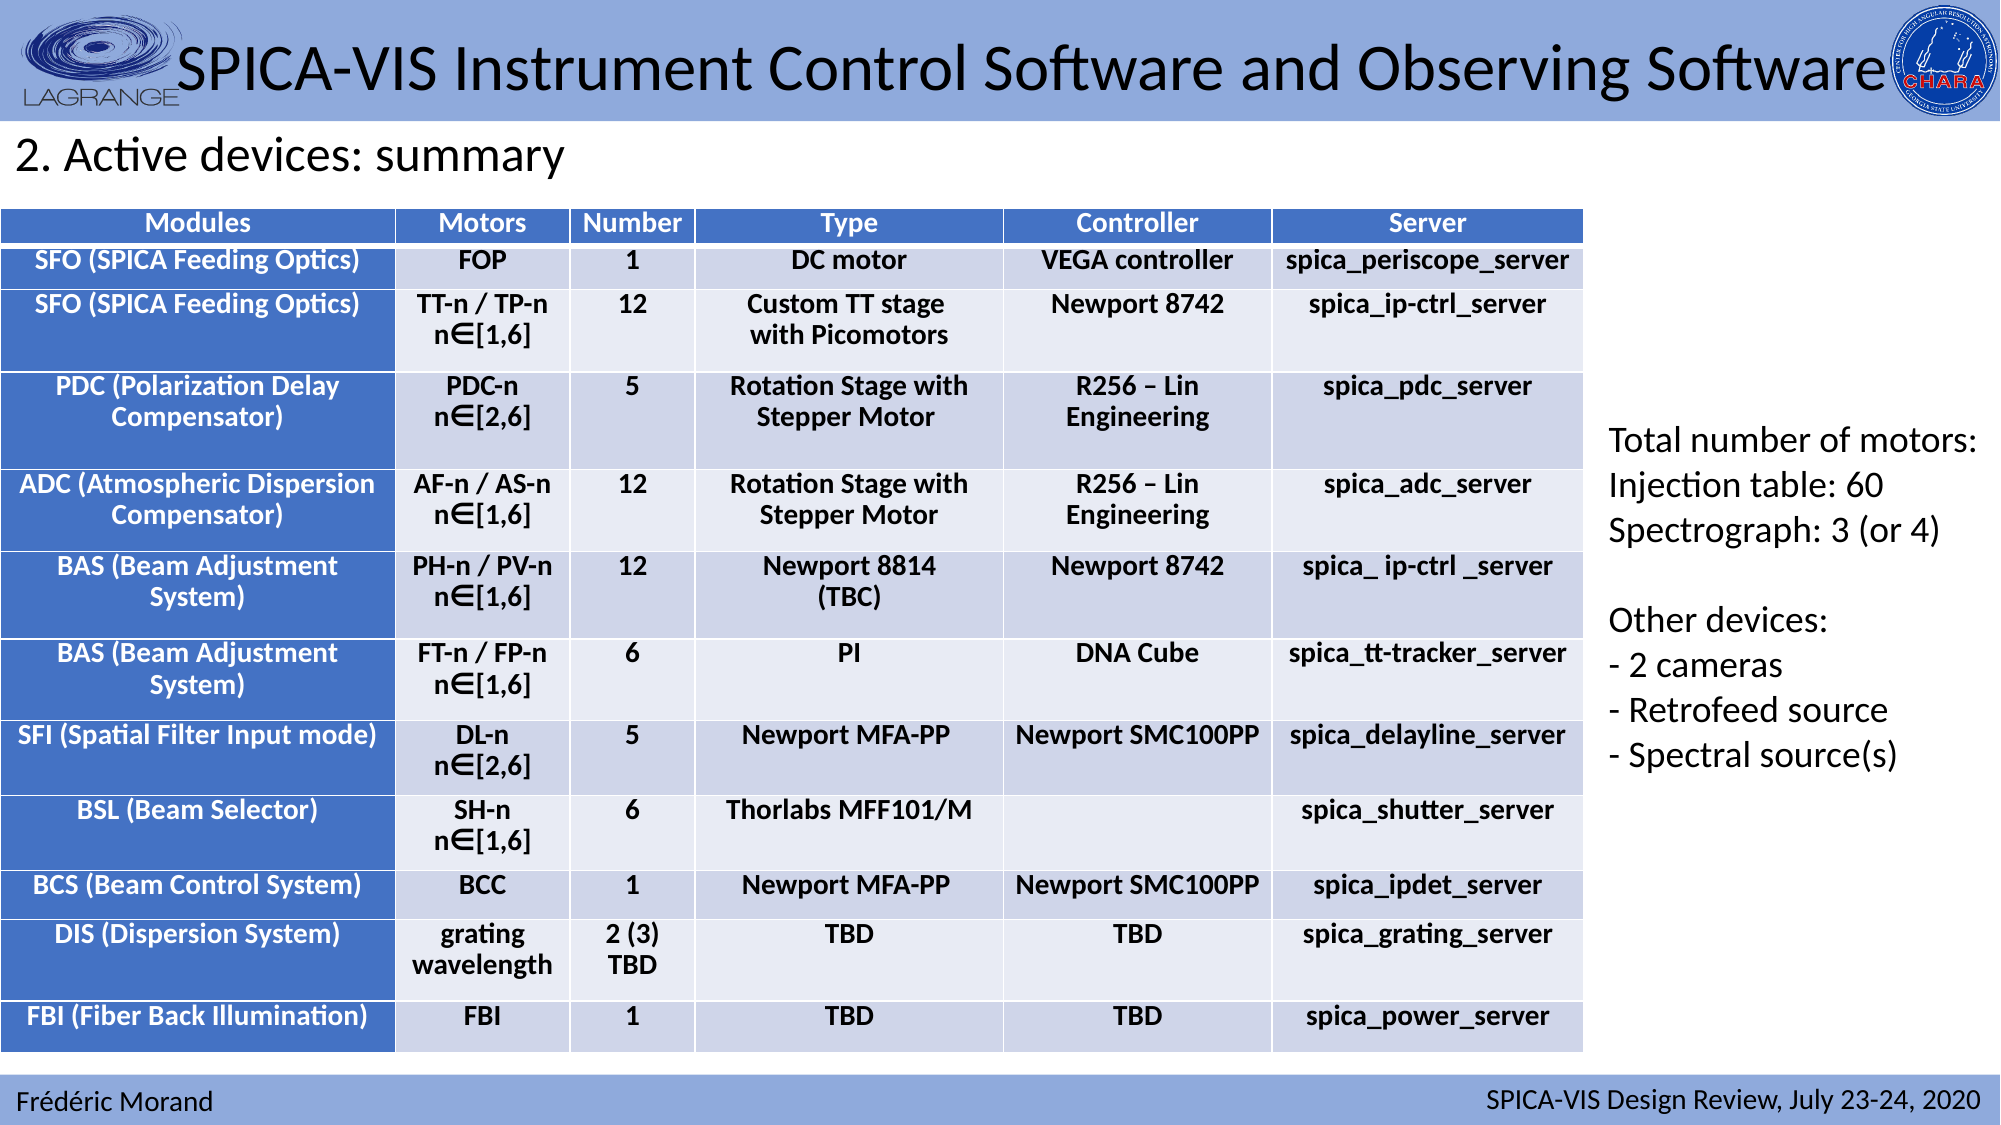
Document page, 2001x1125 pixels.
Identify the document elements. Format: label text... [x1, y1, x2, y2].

table_cell spica_ipdet_server [1273, 871, 1583, 919]
table_header Server [1273, 209, 1583, 243]
table_cell BSL (Beam Selector) [1, 796, 395, 870]
table_cell 5 [571, 721, 694, 795]
table_cell PDC-n n∈[2,6] [396, 373, 569, 469]
table_cell 5 [571, 373, 694, 469]
table_cell spica_shutter_server [1273, 796, 1583, 870]
table_cell BAS (Beam Adjustment System) [1, 640, 395, 720]
table_cell PDC (Polarization Delay Compensator) [1, 373, 395, 469]
table_cell grating wavelength [396, 920, 569, 1000]
table_cell TBD [1004, 1002, 1271, 1052]
table_cell DIS (Dispersion System) [1, 920, 395, 1000]
table_cell BAS (Beam Adjustment System) [1, 552, 395, 638]
table_cell Rotation Stage with Stepper Motor [696, 470, 1003, 551]
table_cell SFO (SPICA Feeding Optics) [1, 290, 395, 371]
table_cell spica_tt-tracker_server [1273, 640, 1583, 720]
table_cell DNA Cube [1004, 640, 1271, 720]
table_cell spica_power_server [1273, 1002, 1583, 1052]
table_cell TT-n / TP-n n∈[1,6] [396, 290, 569, 371]
table_header Controller [1004, 209, 1271, 243]
table_cell SH-n n∈[1,6] [396, 796, 569, 870]
table_cell PH-n / PV-n n∈[1,6] [396, 552, 569, 638]
table_cell 6 [571, 640, 694, 720]
table_cell DC motor [696, 249, 1003, 289]
table_cell FBI (Fiber Back Illumination) [1, 1002, 395, 1052]
table_cell 1 [571, 249, 694, 289]
table_cell 1 [571, 1002, 694, 1052]
table_cell VEGA controller [1004, 249, 1271, 289]
table_cell 1 [571, 871, 694, 919]
table_cell PI [696, 640, 1003, 720]
table_cell SFO (SPICA Feeding Optics) [1, 249, 395, 289]
picture [0, 0, 201, 111]
table_cell 12 [571, 552, 694, 638]
table_cell Newport SMC100PP [1004, 871, 1271, 919]
table_cell Newport 8742 [1004, 290, 1271, 371]
text_box [229, 1074, 2000, 1125]
table_cell Newport 8814 (TBC) [696, 552, 1003, 638]
table_cell SFI (Spatial Filter Input mode) [1, 721, 395, 795]
table_cell AF-n / AS-n n∈[1,6] [396, 470, 569, 551]
text_box SPICA-VIS Design Review, July 23-24, 2020 [1471, 1073, 1997, 1123]
table_cell DL-n n∈[2,6] [396, 721, 569, 795]
table_cell BCS (Beam Control System) [1, 871, 395, 919]
text_box [0, 0, 2000, 122]
table_header Modules [1, 209, 395, 243]
text_box Total number of motors: Injection table: 60 Spectrograph: 3 (or 4) Other devices: - 2 cameras - Retrofeed source - Spectral source(s) [1593, 407, 1994, 783]
table_cell BCC [396, 871, 569, 919]
table_cell Newport SMC100PP [1004, 721, 1271, 795]
table_cell Newport MFA-PP [696, 871, 1003, 919]
table_cell R256 – Lin Engineering [1004, 373, 1271, 469]
table_cell [1004, 796, 1271, 870]
table_cell R256 – Lin Engineering [1004, 470, 1271, 551]
table_cell 12 [571, 470, 694, 551]
table_cell spica_adc_server [1273, 470, 1583, 551]
table_cell TBD [696, 920, 1003, 1000]
table_header Number [571, 209, 694, 243]
table_cell spica_ip-ctrl_server [1273, 290, 1583, 371]
table_cell Newport 8742 [1004, 552, 1271, 638]
table_cell FT-n / FP-n n∈[1,6] [396, 640, 569, 720]
table_cell 12 [571, 290, 694, 371]
table_cell spica_periscope_server [1273, 249, 1583, 289]
table_cell TBD [696, 1002, 1003, 1052]
table_cell Rotation Stage with Stepper Motor [696, 373, 1003, 469]
table_header Type [696, 209, 1003, 243]
table_cell ADC (Atmospheric Dispersion Compensator) [1, 470, 395, 551]
table_cell TBD [1004, 920, 1271, 1000]
text_box 2. Active devices: summary [0, 114, 581, 189]
table_cell spica_delayline_server [1273, 721, 1583, 795]
text_box Frédéric Morand [1, 1074, 229, 1125]
table_cell Custom TT stage with Picomotors [696, 290, 1003, 371]
table_cell 2 (3) TBD [571, 920, 694, 1000]
table_cell 6 [571, 796, 694, 870]
text_box SPICA-VIS Instrument Control Software and Observing Software [162, 16, 1890, 112]
table_cell FOP [396, 249, 569, 289]
table_cell spica_pdc_server [1273, 373, 1583, 469]
table_cell Newport MFA-PP [696, 721, 1003, 795]
table_header Motors [396, 209, 569, 243]
table_cell Thorlabs MFF101/M [696, 796, 1003, 870]
table_cell spica_grating_server [1273, 920, 1583, 1000]
table_cell spica_ ip-ctrl _server [1273, 552, 1583, 638]
picture [1890, 5, 1998, 116]
table_cell FBI [396, 1002, 569, 1052]
